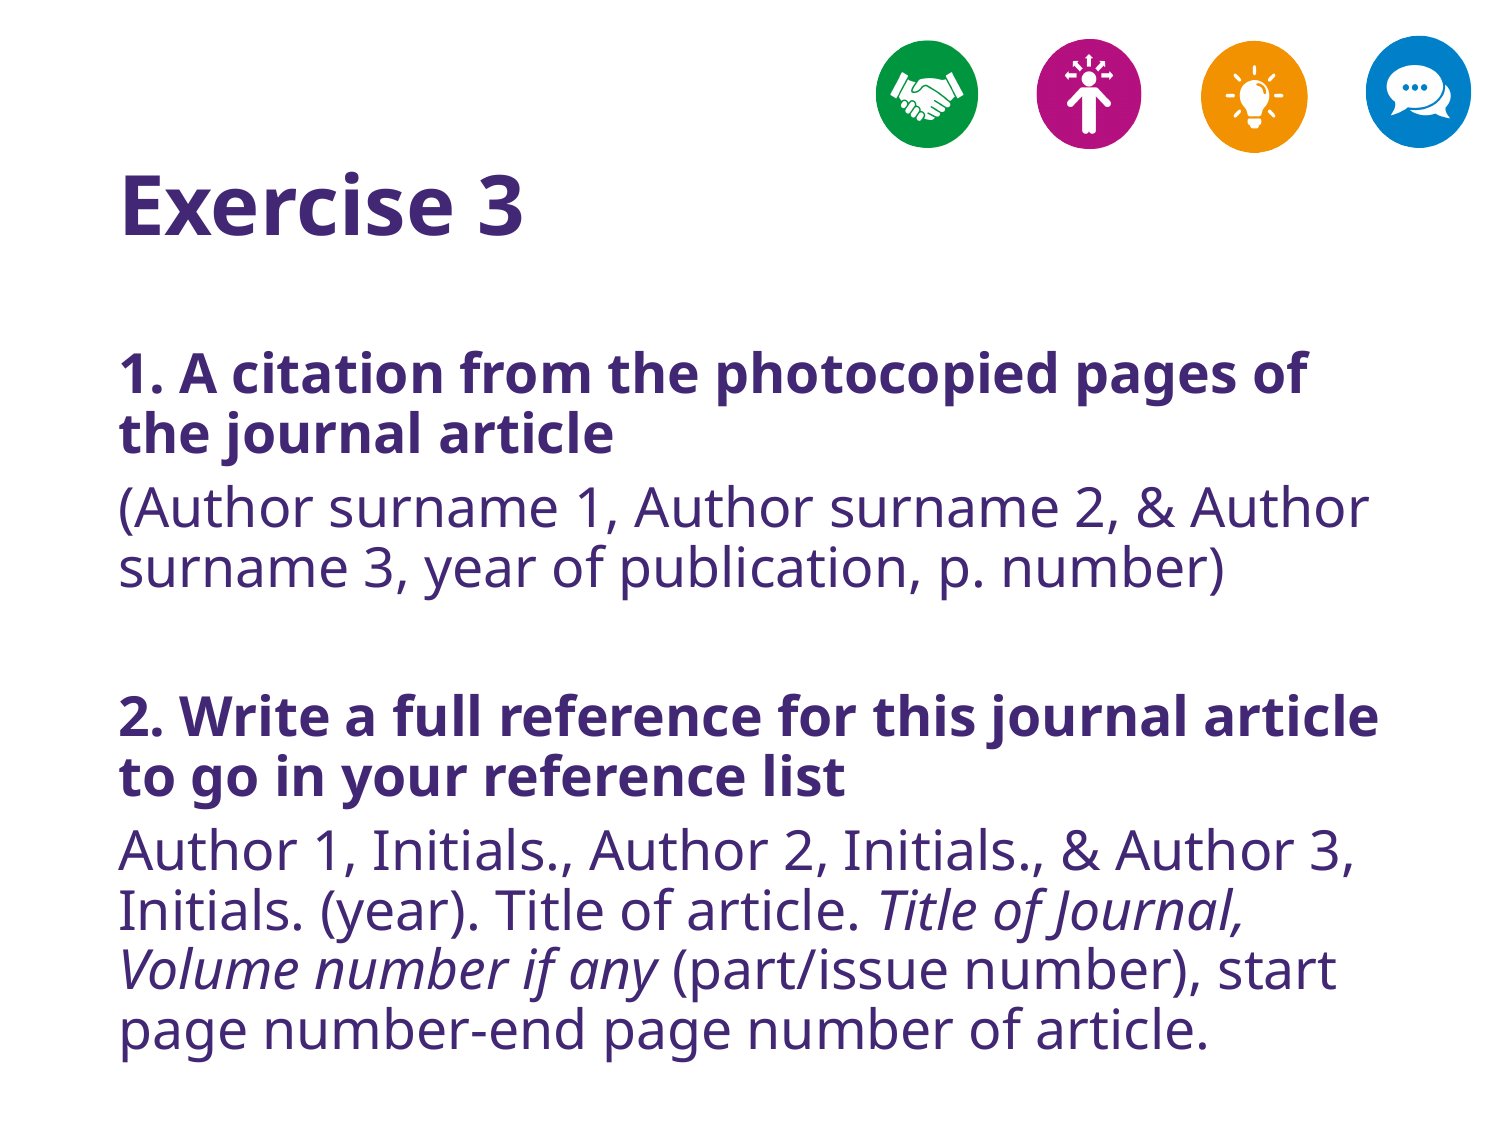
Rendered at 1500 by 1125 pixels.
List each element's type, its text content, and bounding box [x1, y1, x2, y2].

title Exercise 3 [103, 59, 1397, 257]
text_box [847, 3, 1500, 183]
list 1. A citation from the photocopied pages of the journal article (Author surname 1, Author surname 2, & Author surname 3, year of publication, p. number) 2. Write a full reference for this journal article to go in your reference list Author 1, Initials., Author 2, Initials., & Author 3, Initials. (year). Title of article. Title of Journal, Volume number if any (part/issue number), start page number-end page number of article. [103, 257, 1397, 1114]
